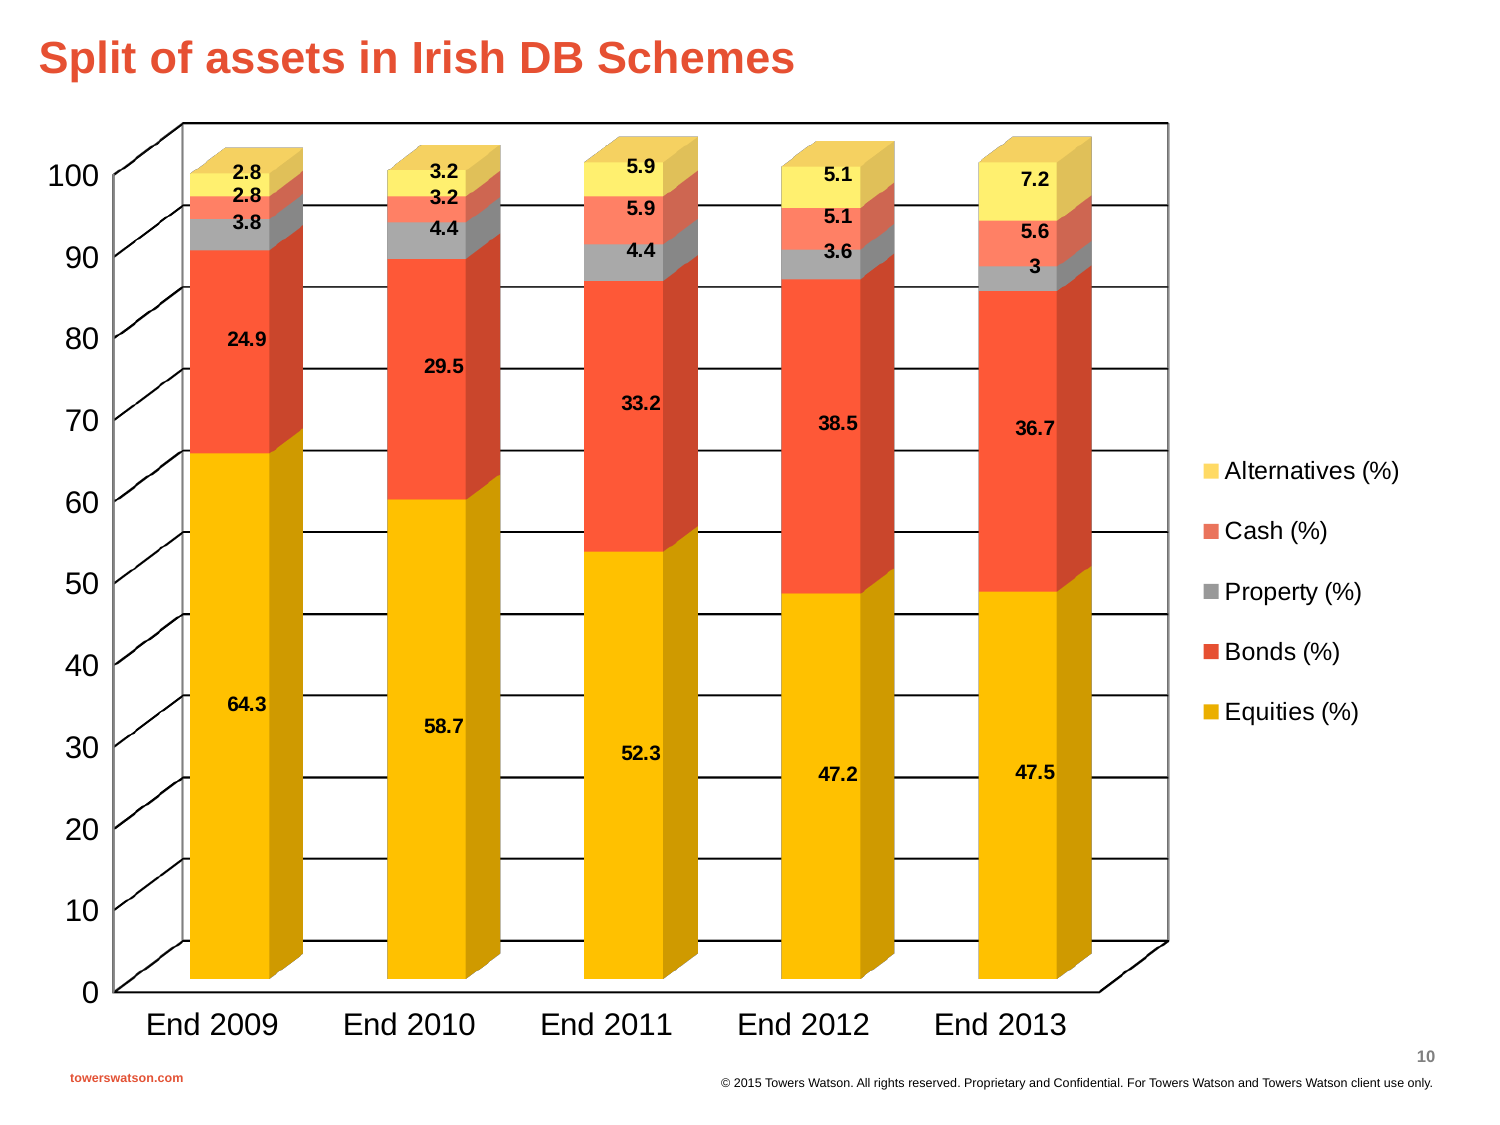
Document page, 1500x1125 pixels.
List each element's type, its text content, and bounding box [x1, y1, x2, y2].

slide_number 10 [1353, 1037, 1436, 1083]
chart [29, 18, 1412, 1059]
